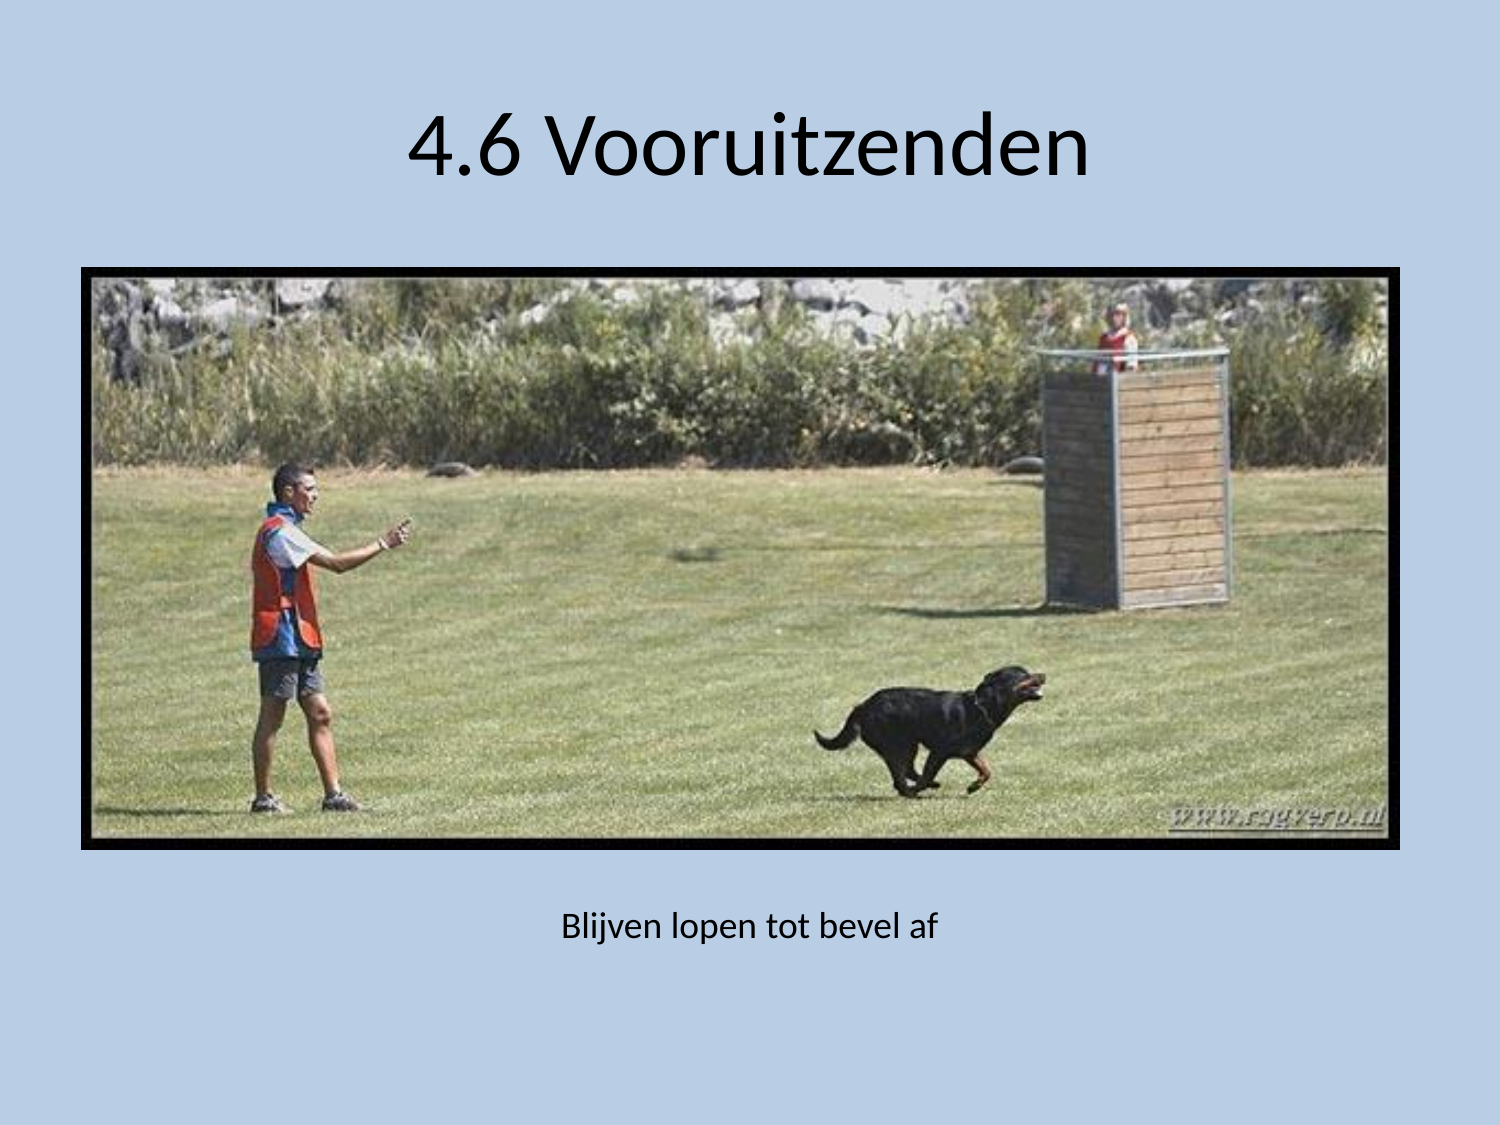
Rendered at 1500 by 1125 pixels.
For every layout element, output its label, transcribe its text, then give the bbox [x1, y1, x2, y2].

picture [81, 266, 1400, 850]
title 4.6 Vooruitzenden [75, 45, 1425, 233]
text_box Blijven lopen tot bevel af [206, 893, 1294, 953]
